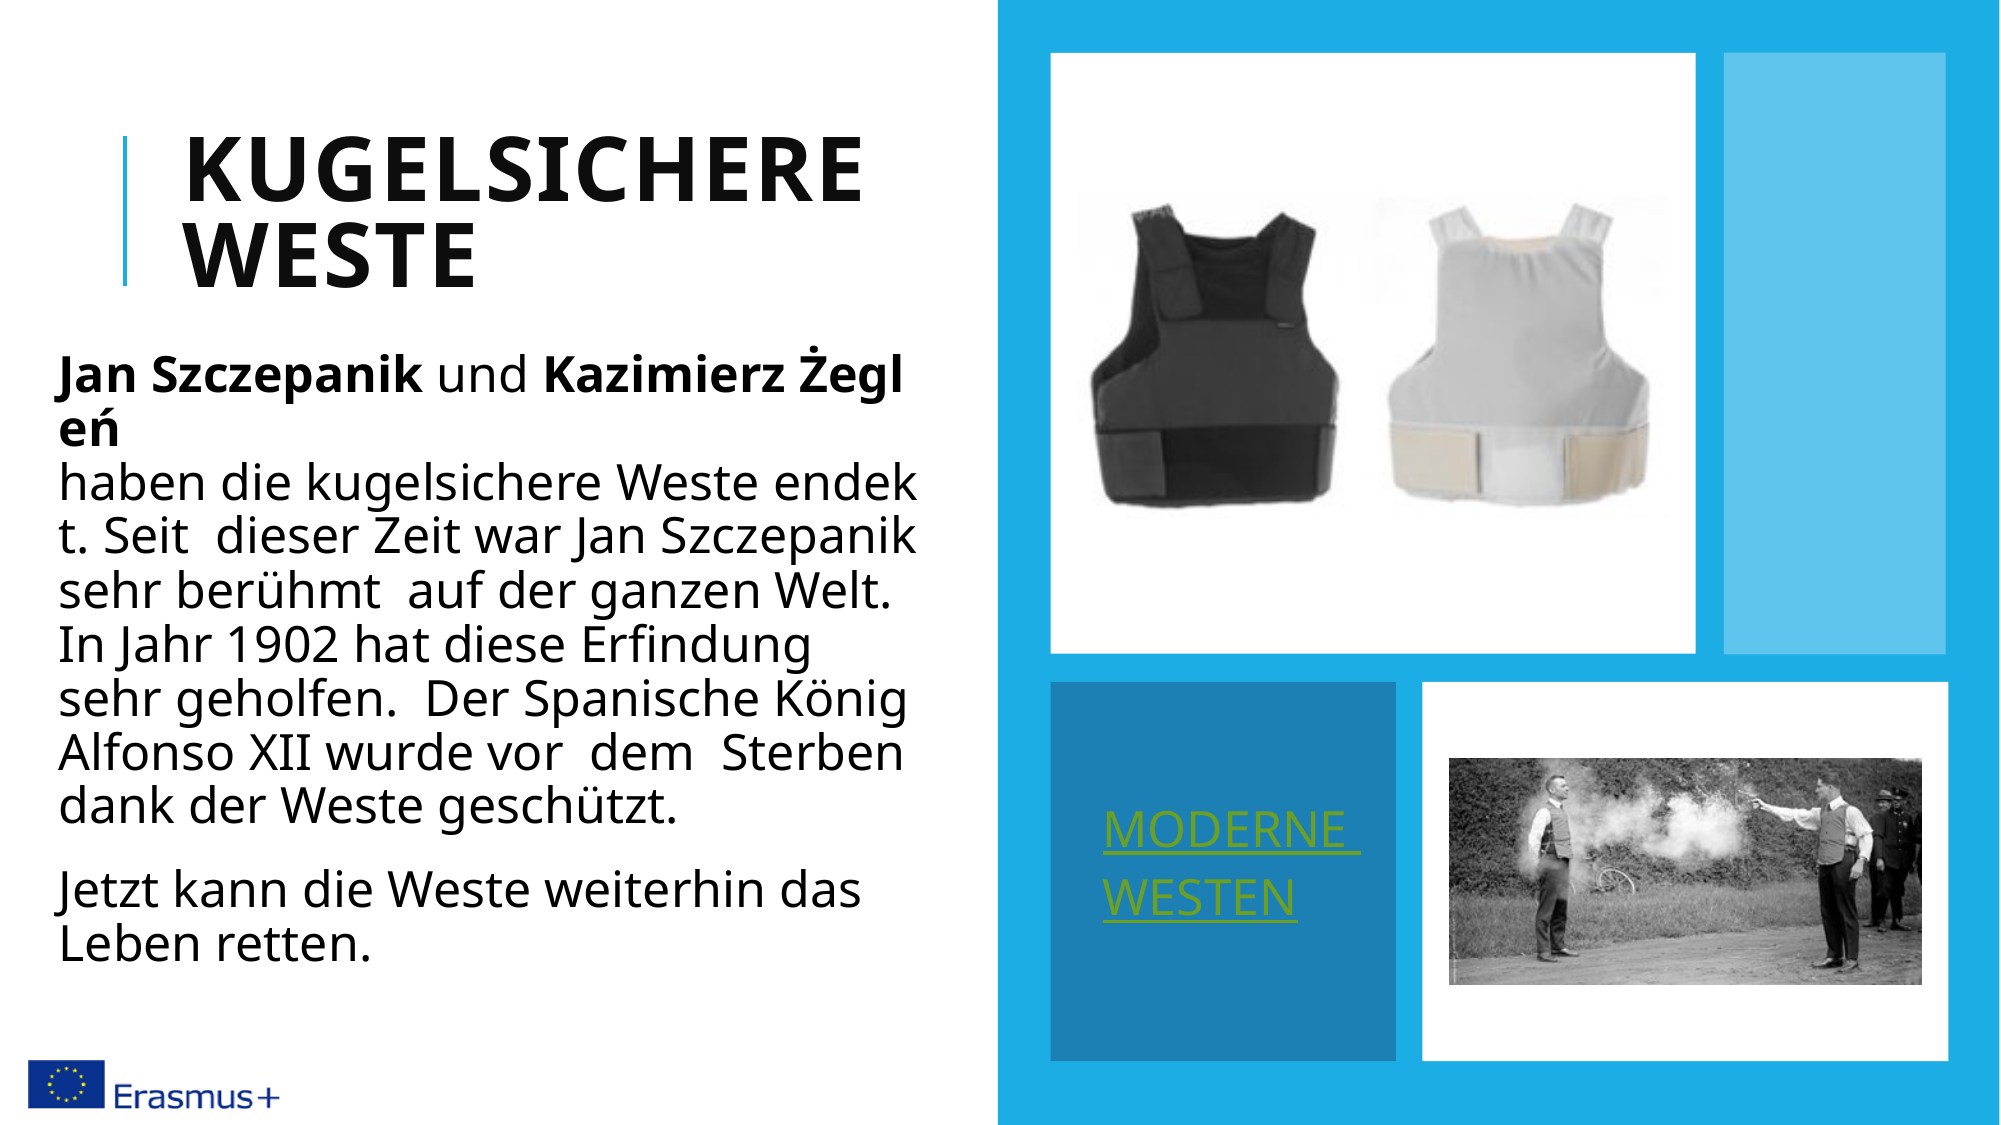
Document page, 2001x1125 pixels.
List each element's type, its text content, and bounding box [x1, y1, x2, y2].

text_box [1723, 51, 1947, 656]
text_box [997, 0, 2000, 1125]
text_box [1421, 681, 1950, 1063]
text_box [1049, 51, 1697, 655]
list Jan Szczepanik und Kazimierz Żegleń haben die kugelsichere Weste endekt. Seit dieser Zeit war Jan Szczepanik sehr berühmt auf der ganzen Welt. In Jahr 1902 hat diese Erfindung sehr geholfen. Der Spanische König Alfonso XII wurde vor dem Sterben dank der Weste geschützt. Jetzt kann die Weste weiterhin das Leben retten. [36, 341, 942, 1012]
title Kugelsichere Weste [168, 96, 945, 342]
text_box [1049, 681, 1397, 1063]
picture [28, 1060, 280, 1110]
text_box MODERNE WESTEN [1087, 789, 1442, 942]
picture [1448, 758, 1922, 985]
picture [1077, 187, 1669, 519]
